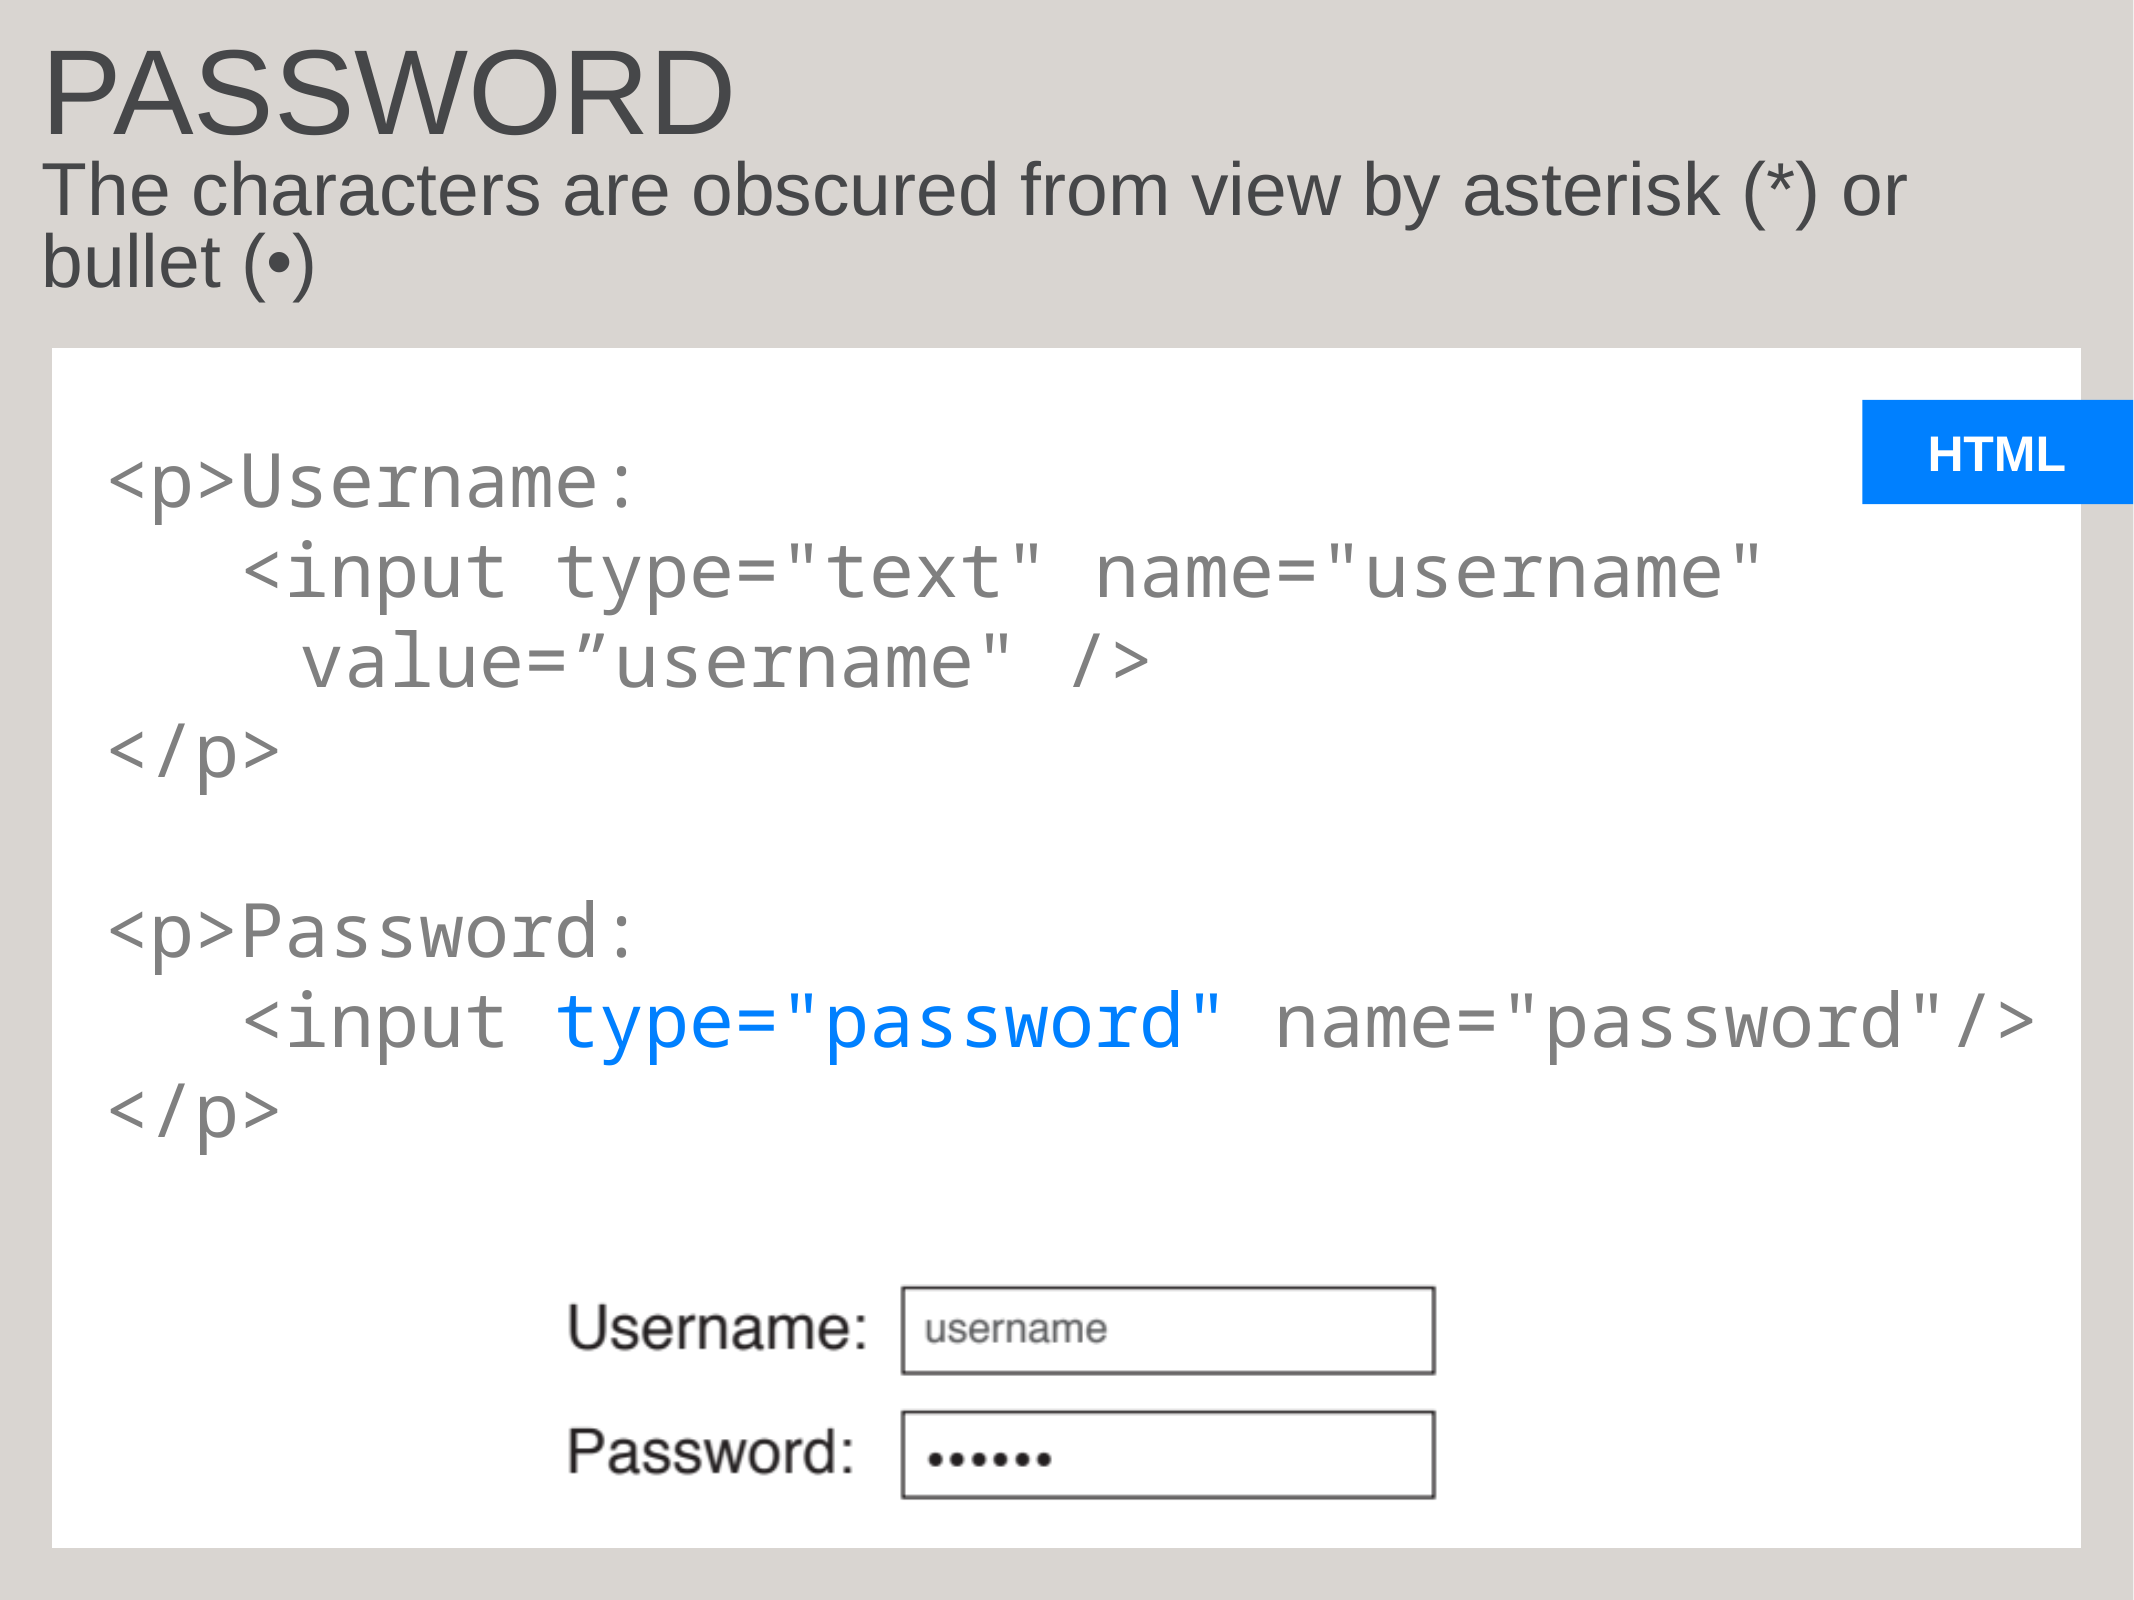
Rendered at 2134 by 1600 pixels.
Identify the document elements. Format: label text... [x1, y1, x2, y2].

text_box PASSWORD The characters are obscured from view by asterisk (*) or bullet (•) [41, 41, 2084, 348]
text_box <p>Username: <input type="text" name="username" value=”username" /> </p> <p>Password: <input type="password" name="password"/> </p> [104, 432, 2084, 1391]
picture [428, 1130, 1592, 1600]
